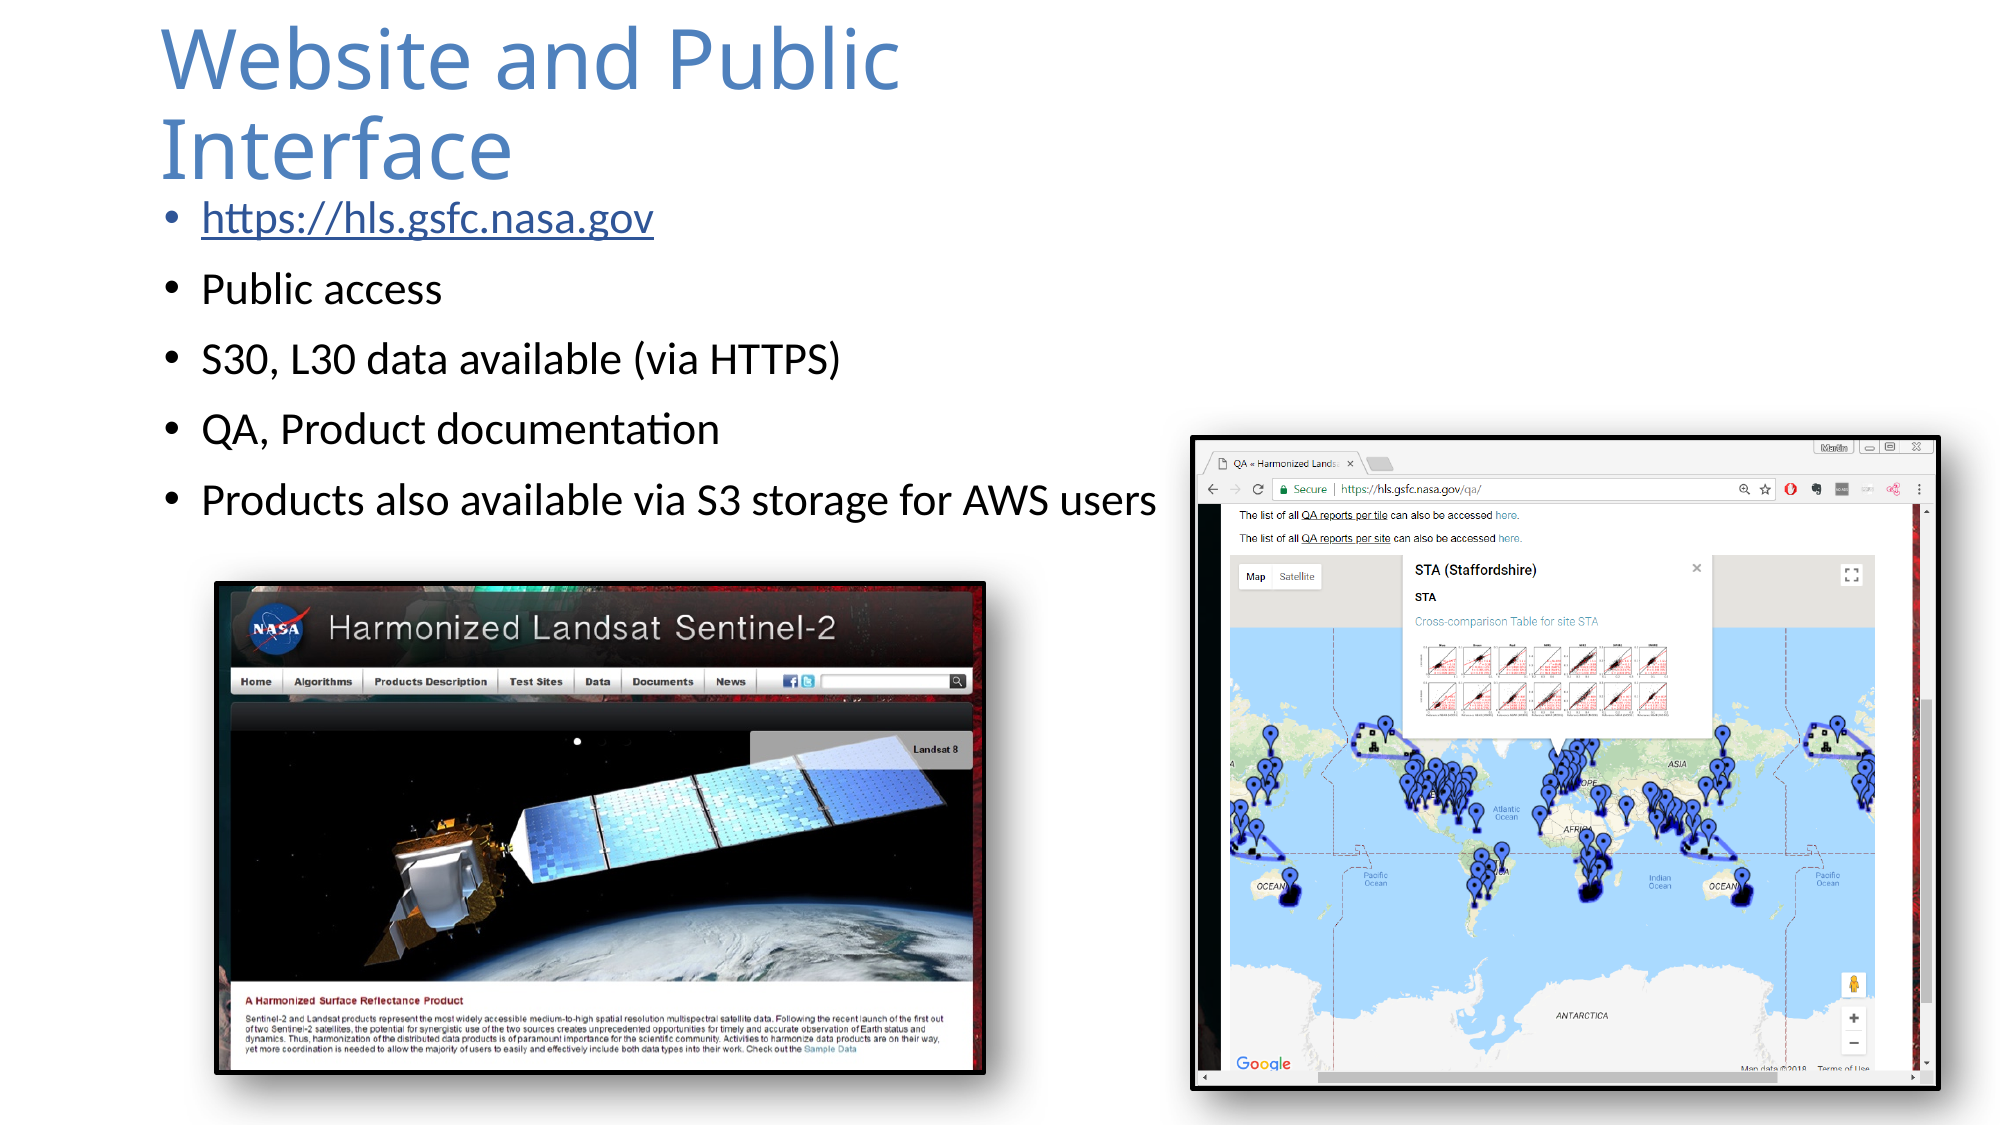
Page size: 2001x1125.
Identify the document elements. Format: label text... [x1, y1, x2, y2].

picture [1194, 439, 1937, 1087]
list https://hls.gsfc.nasa.gov Public access S30, L30 data available (via HTTPS) QA, Product documentation Products also available via S3 storage for AWS users [163, 187, 1195, 792]
picture [218, 585, 982, 1071]
title Website and Public Interface [145, 27, 1213, 187]
